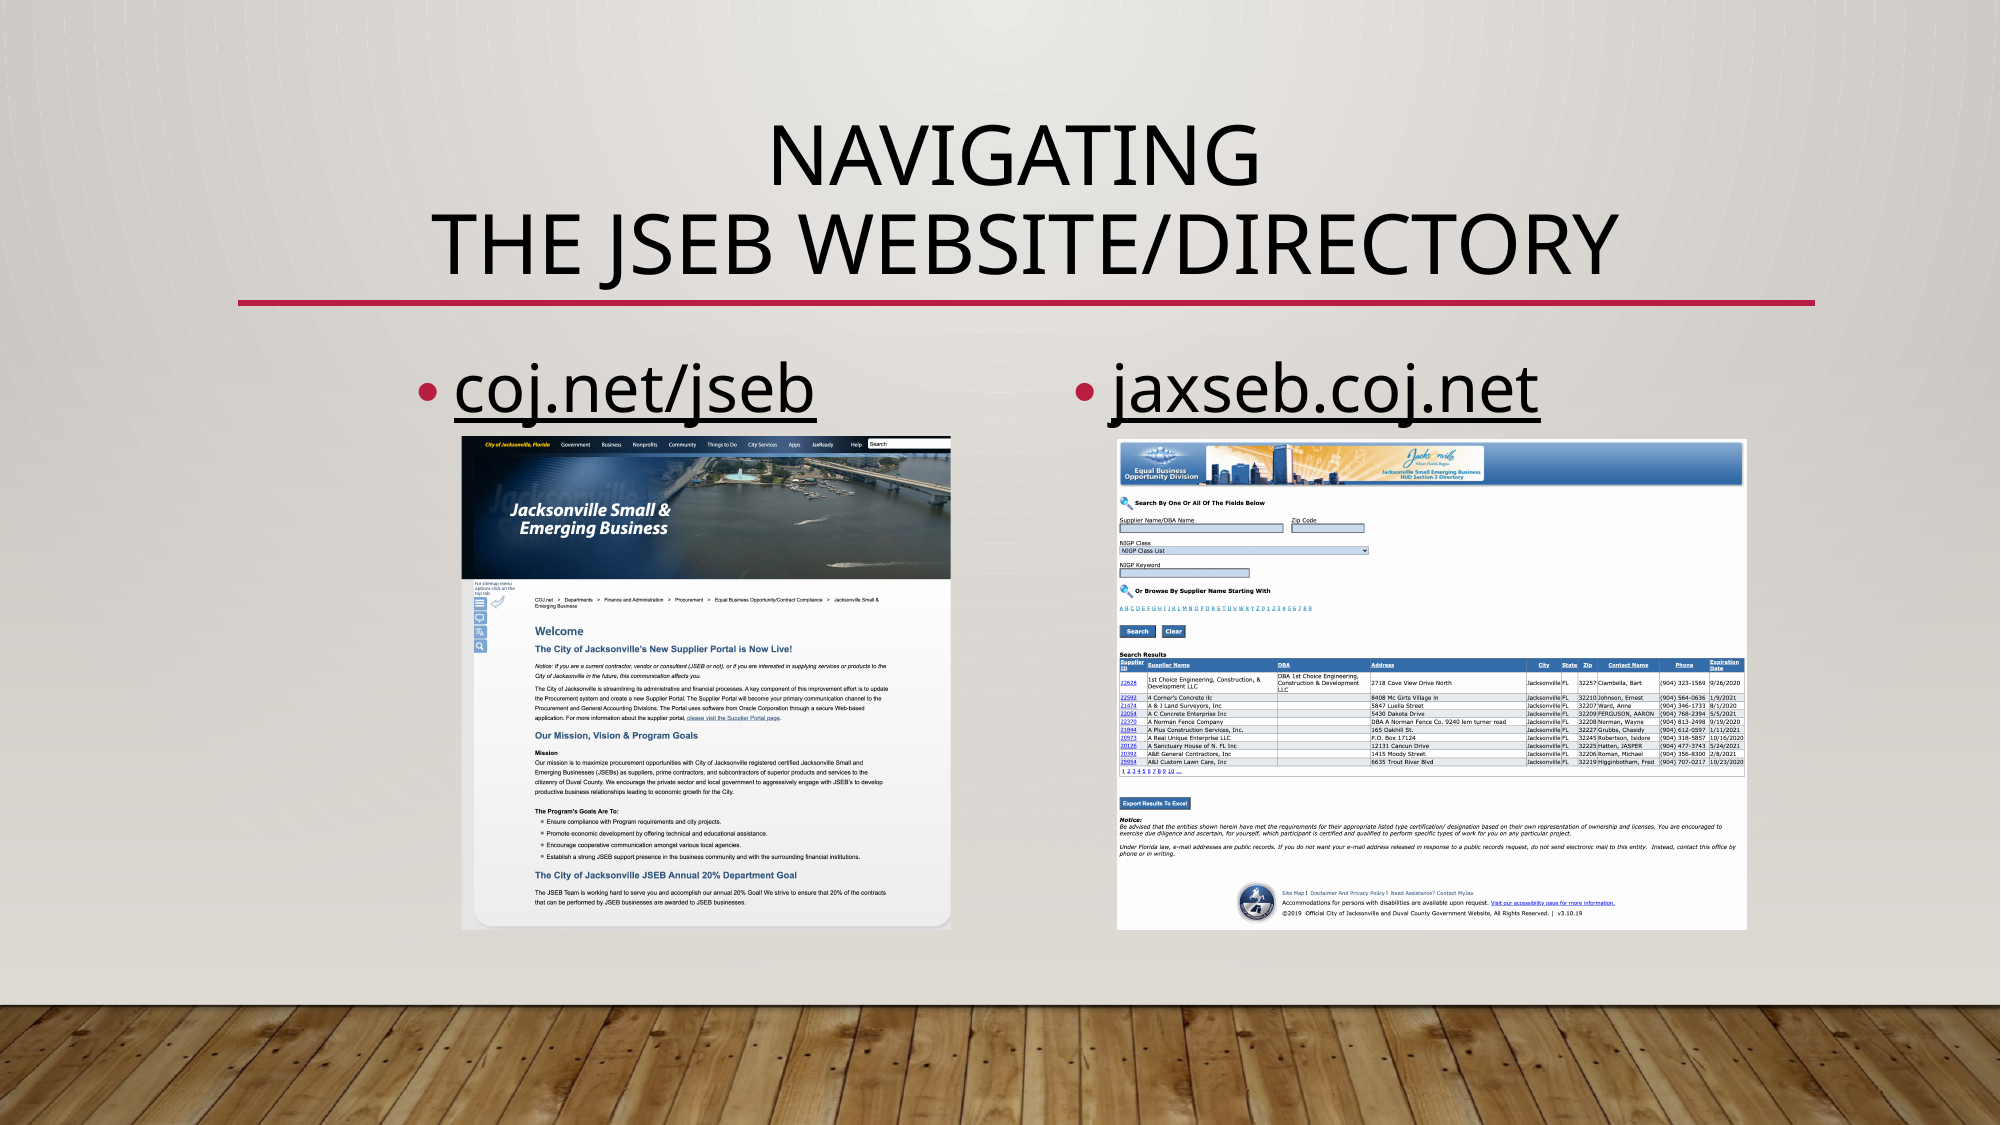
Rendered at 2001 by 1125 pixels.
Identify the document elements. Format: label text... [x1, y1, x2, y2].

picture [1117, 439, 1747, 930]
picture [0, 1005, 2000, 1125]
title Navigating the JSEB Website/Directory [238, 105, 1814, 278]
picture [461, 436, 951, 930]
list coj.net/jseb jaxseb.coj.net [401, 320, 1747, 887]
